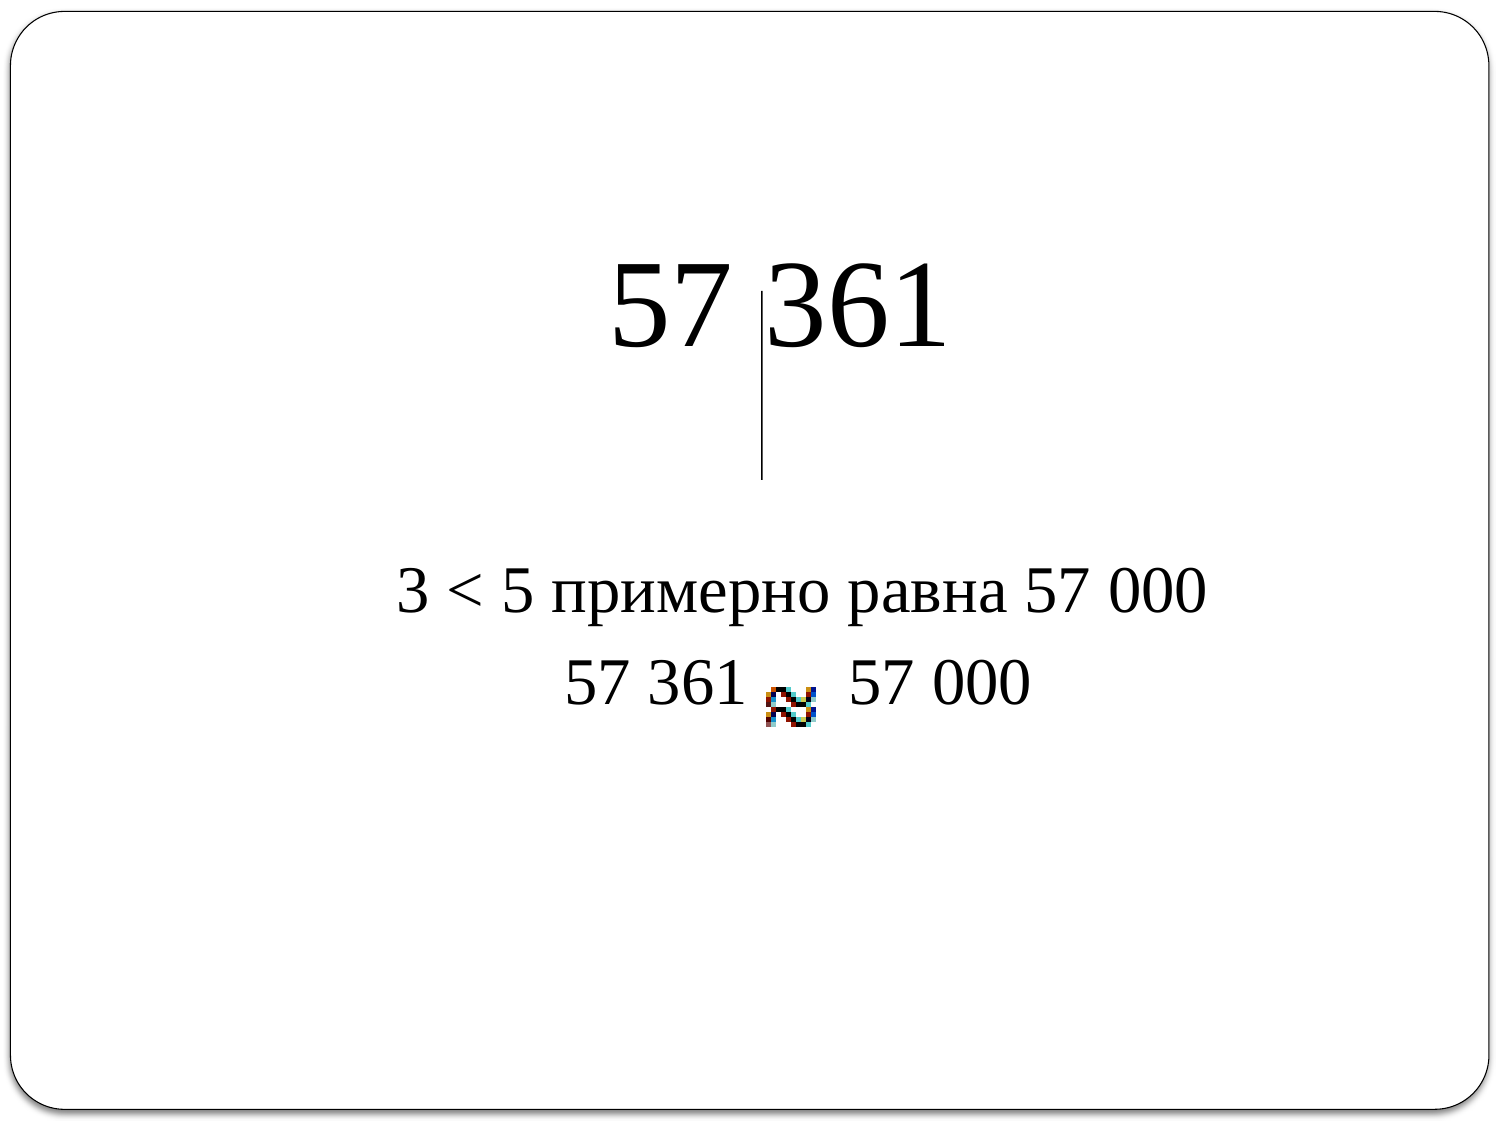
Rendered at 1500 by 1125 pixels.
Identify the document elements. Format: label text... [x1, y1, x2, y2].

text_box 57 361 3 < 5 примерно равна 57 000 57 361 57 000 [348, 137, 1244, 888]
picture [761, 668, 822, 778]
